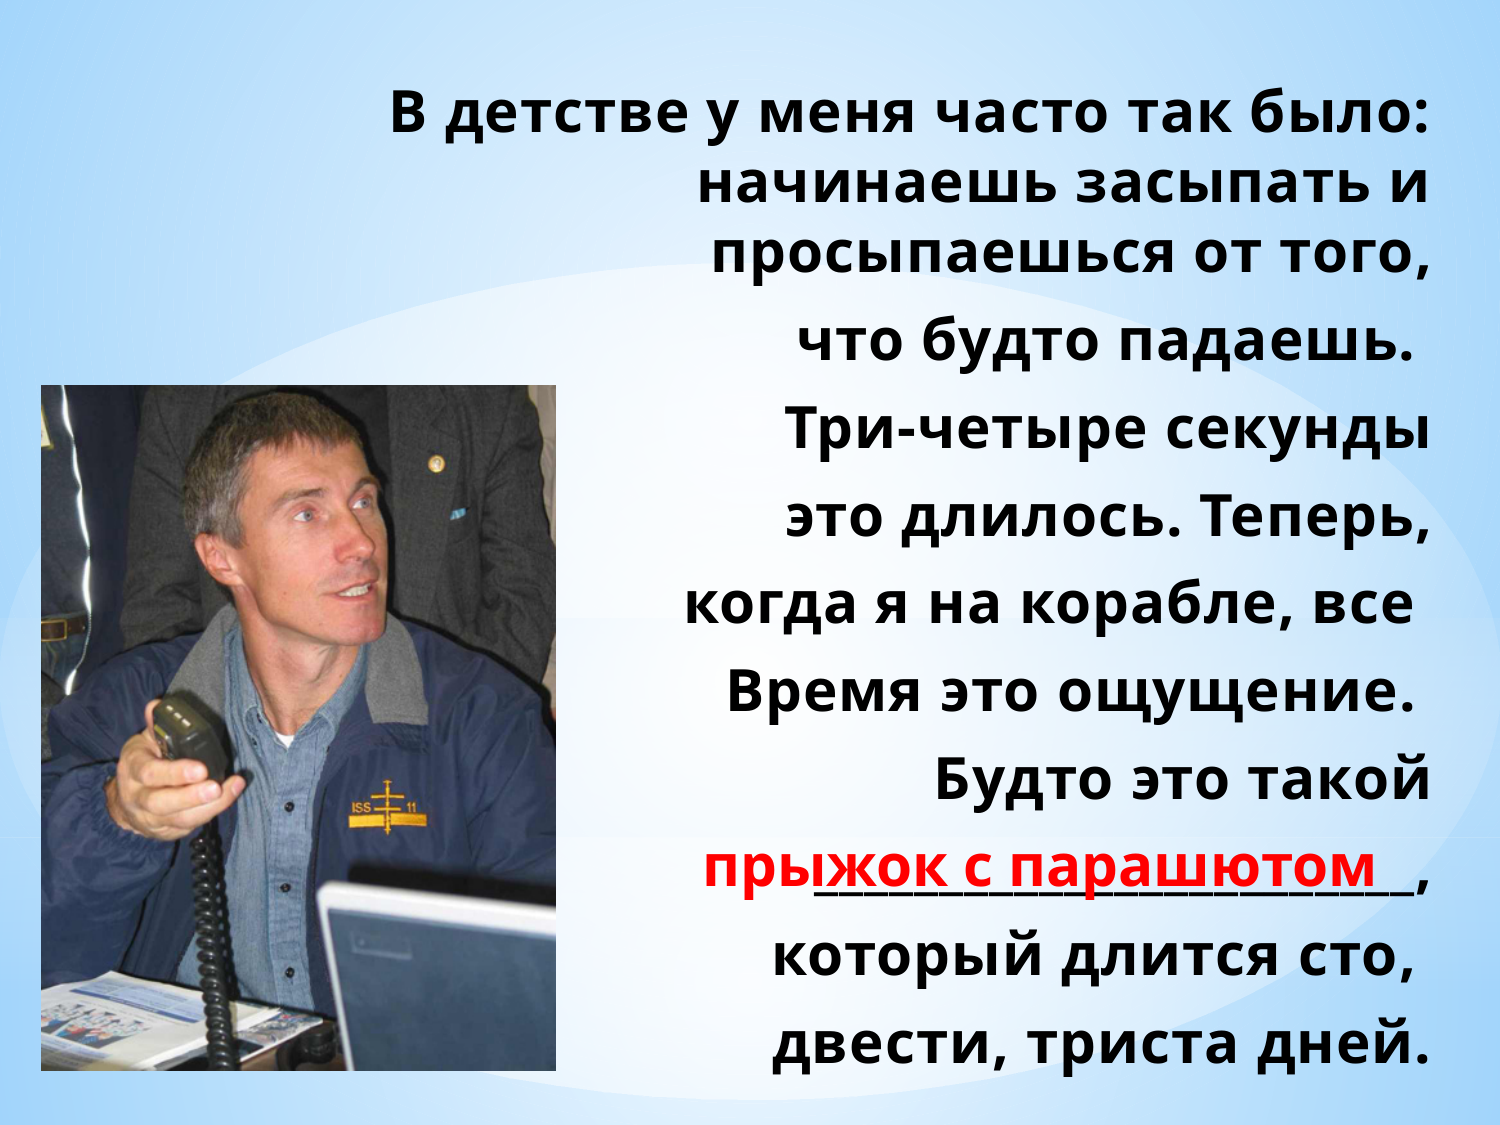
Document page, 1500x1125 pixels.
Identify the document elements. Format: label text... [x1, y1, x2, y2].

text_box прыжок с парашютом [687, 820, 1500, 936]
picture [40, 385, 557, 1072]
text_box В детстве у меня часто так было: начинаешь засыпать и просыпаешься от того, что будто падаешь. Три-четыре секунды это длилось. Теперь, когда я на корабле, все Время это ощущение. Будто это такой ________________________, который длится сто, двести, триста дней. [563, 470, 1448, 679]
